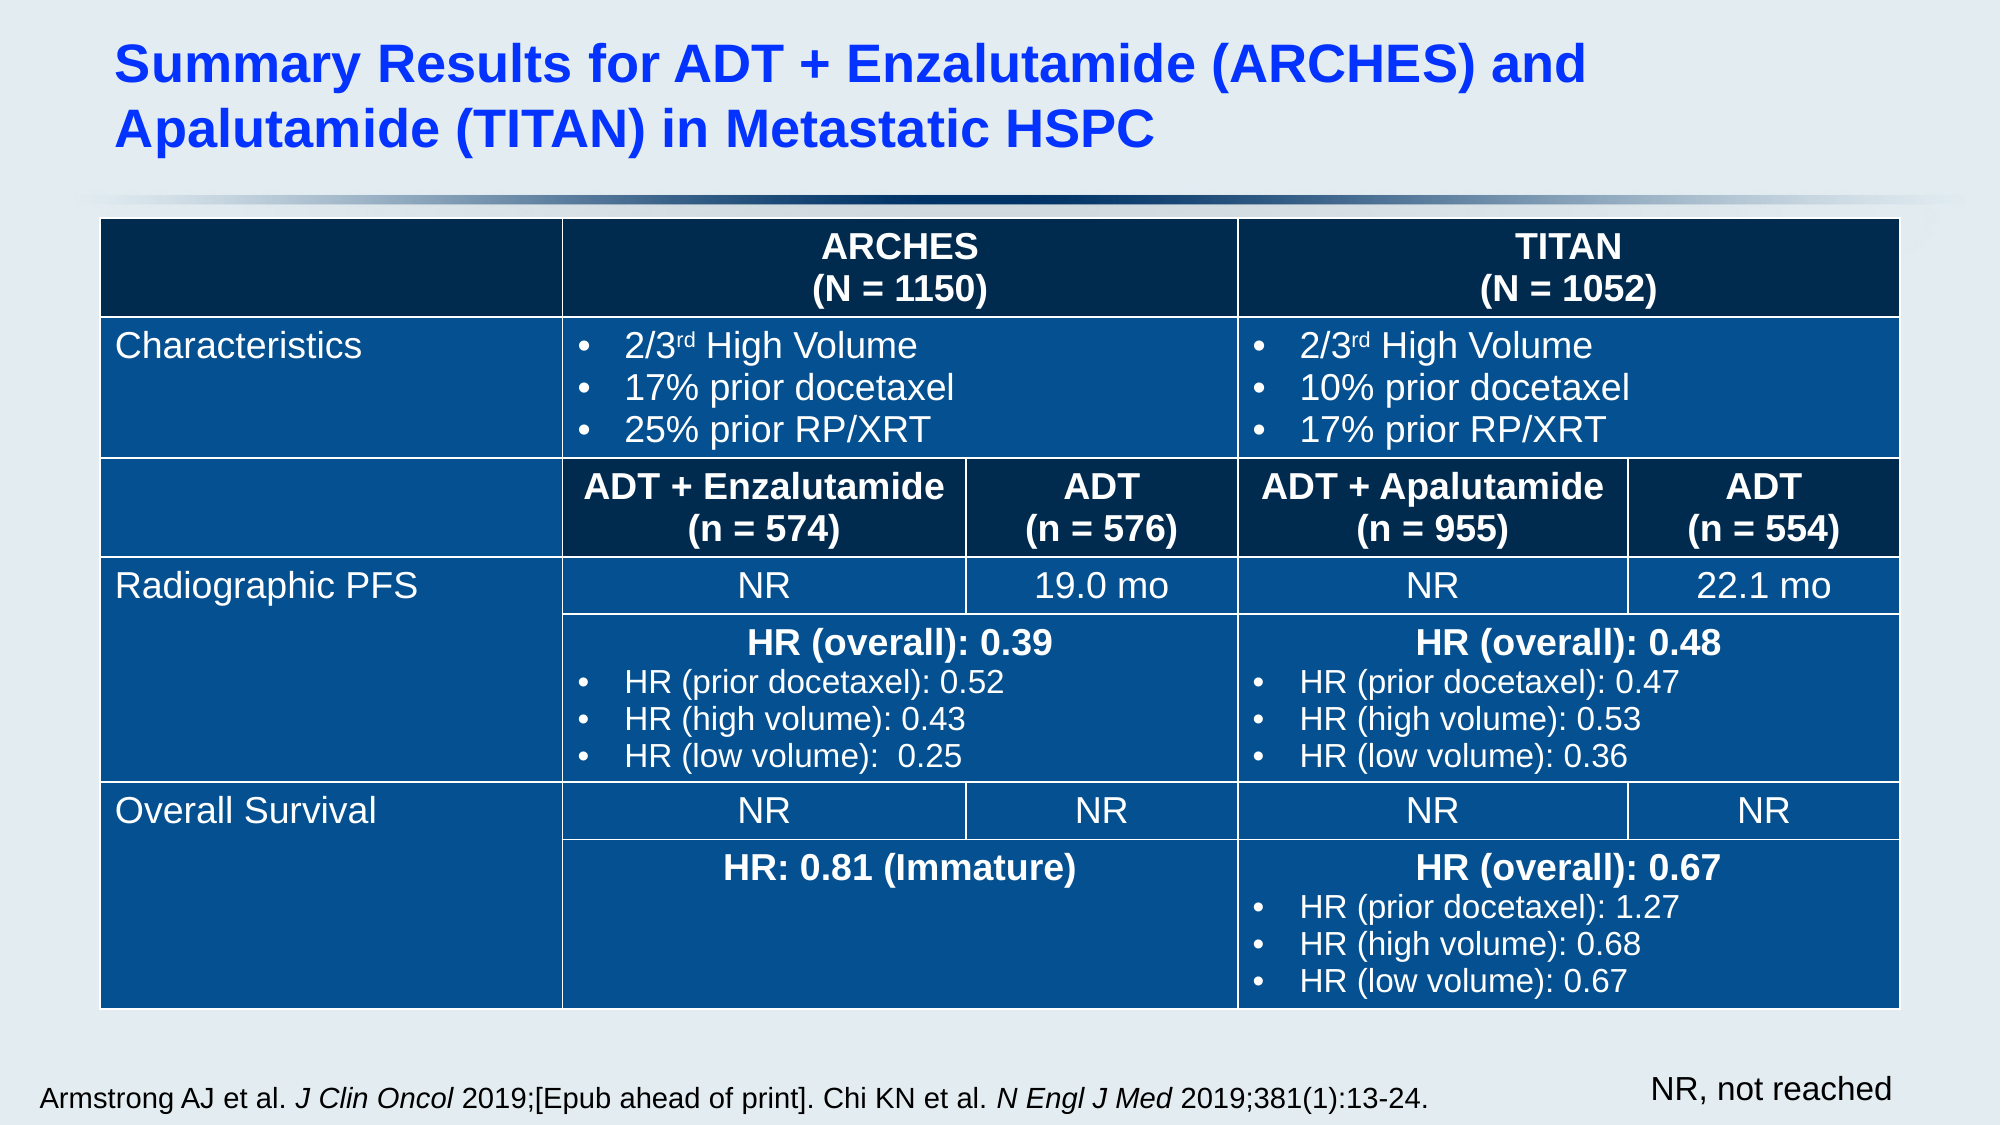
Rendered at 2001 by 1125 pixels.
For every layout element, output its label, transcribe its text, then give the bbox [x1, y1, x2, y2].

table_cell ADT + Apalutamide (n = 955) [1239, 459, 1627, 556]
table_header [101, 219, 562, 316]
table_cell NR [1239, 558, 1627, 613]
table_cell 19.0 mo [967, 558, 1237, 613]
table_header TITAN (N = 1052) [1239, 219, 1899, 316]
table_cell Overall Survival [101, 783, 562, 1008]
table_cell HR (overall): 0.67 HR (prior docetaxel): 1.27 HR (high volume): 0.68 HR (low volume): 0.67 [1239, 840, 1899, 1008]
table_cell 2/3rd High Volume 10% prior docetaxel 17% prior RP/XRT [1239, 318, 1899, 457]
table_cell HR (overall): 0.48 HR (prior docetaxel): 0.47 HR (high volume): 0.53 HR (low volume): 0.36 [1239, 615, 1899, 781]
text_box NR, not reached [1635, 1060, 1911, 1115]
table_cell ADT (n = 576) [967, 459, 1237, 556]
table_cell NR [1239, 783, 1627, 839]
table_cell 2/3rd High Volume 17% prior docetaxel 25% prior RP/XRT [563, 318, 1237, 457]
table_cell [101, 459, 562, 556]
table_cell HR (overall): 0.39 HR (prior docetaxel): 0.52 HR (high volume): 0.43 HR (low volume): 0.25 [563, 615, 1237, 781]
table_cell NR [563, 558, 965, 613]
table_cell Characteristics [101, 318, 562, 457]
table_cell Radiographic PFS [101, 558, 562, 781]
table_cell NR [563, 783, 965, 839]
table_cell NR [967, 783, 1237, 839]
title Summary Results for ADT + Enzalutamide (ARCHES) and Apalutamide (TITAN) in Metastatic HSPC [99, 0, 1900, 188]
picture [0, 0, 2000, 1125]
table_cell HR: 0.81 (Immature) [563, 840, 1237, 1008]
table_cell ADT (n = 554) [1629, 459, 1899, 556]
table_cell 22.1 mo [1629, 558, 1899, 613]
table_header ARCHES (N = 1150) [563, 219, 1237, 316]
table_cell NR [1629, 783, 1899, 839]
table_cell ADT + Enzalutamide (n = 574) [563, 459, 965, 556]
text_box Armstrong AJ et al. J Clin Oncol 2019;[Epub ahead of print]. Chi KN et al. N Engl J Med 2019;381(1):13-24. [24, 1072, 1888, 1123]
